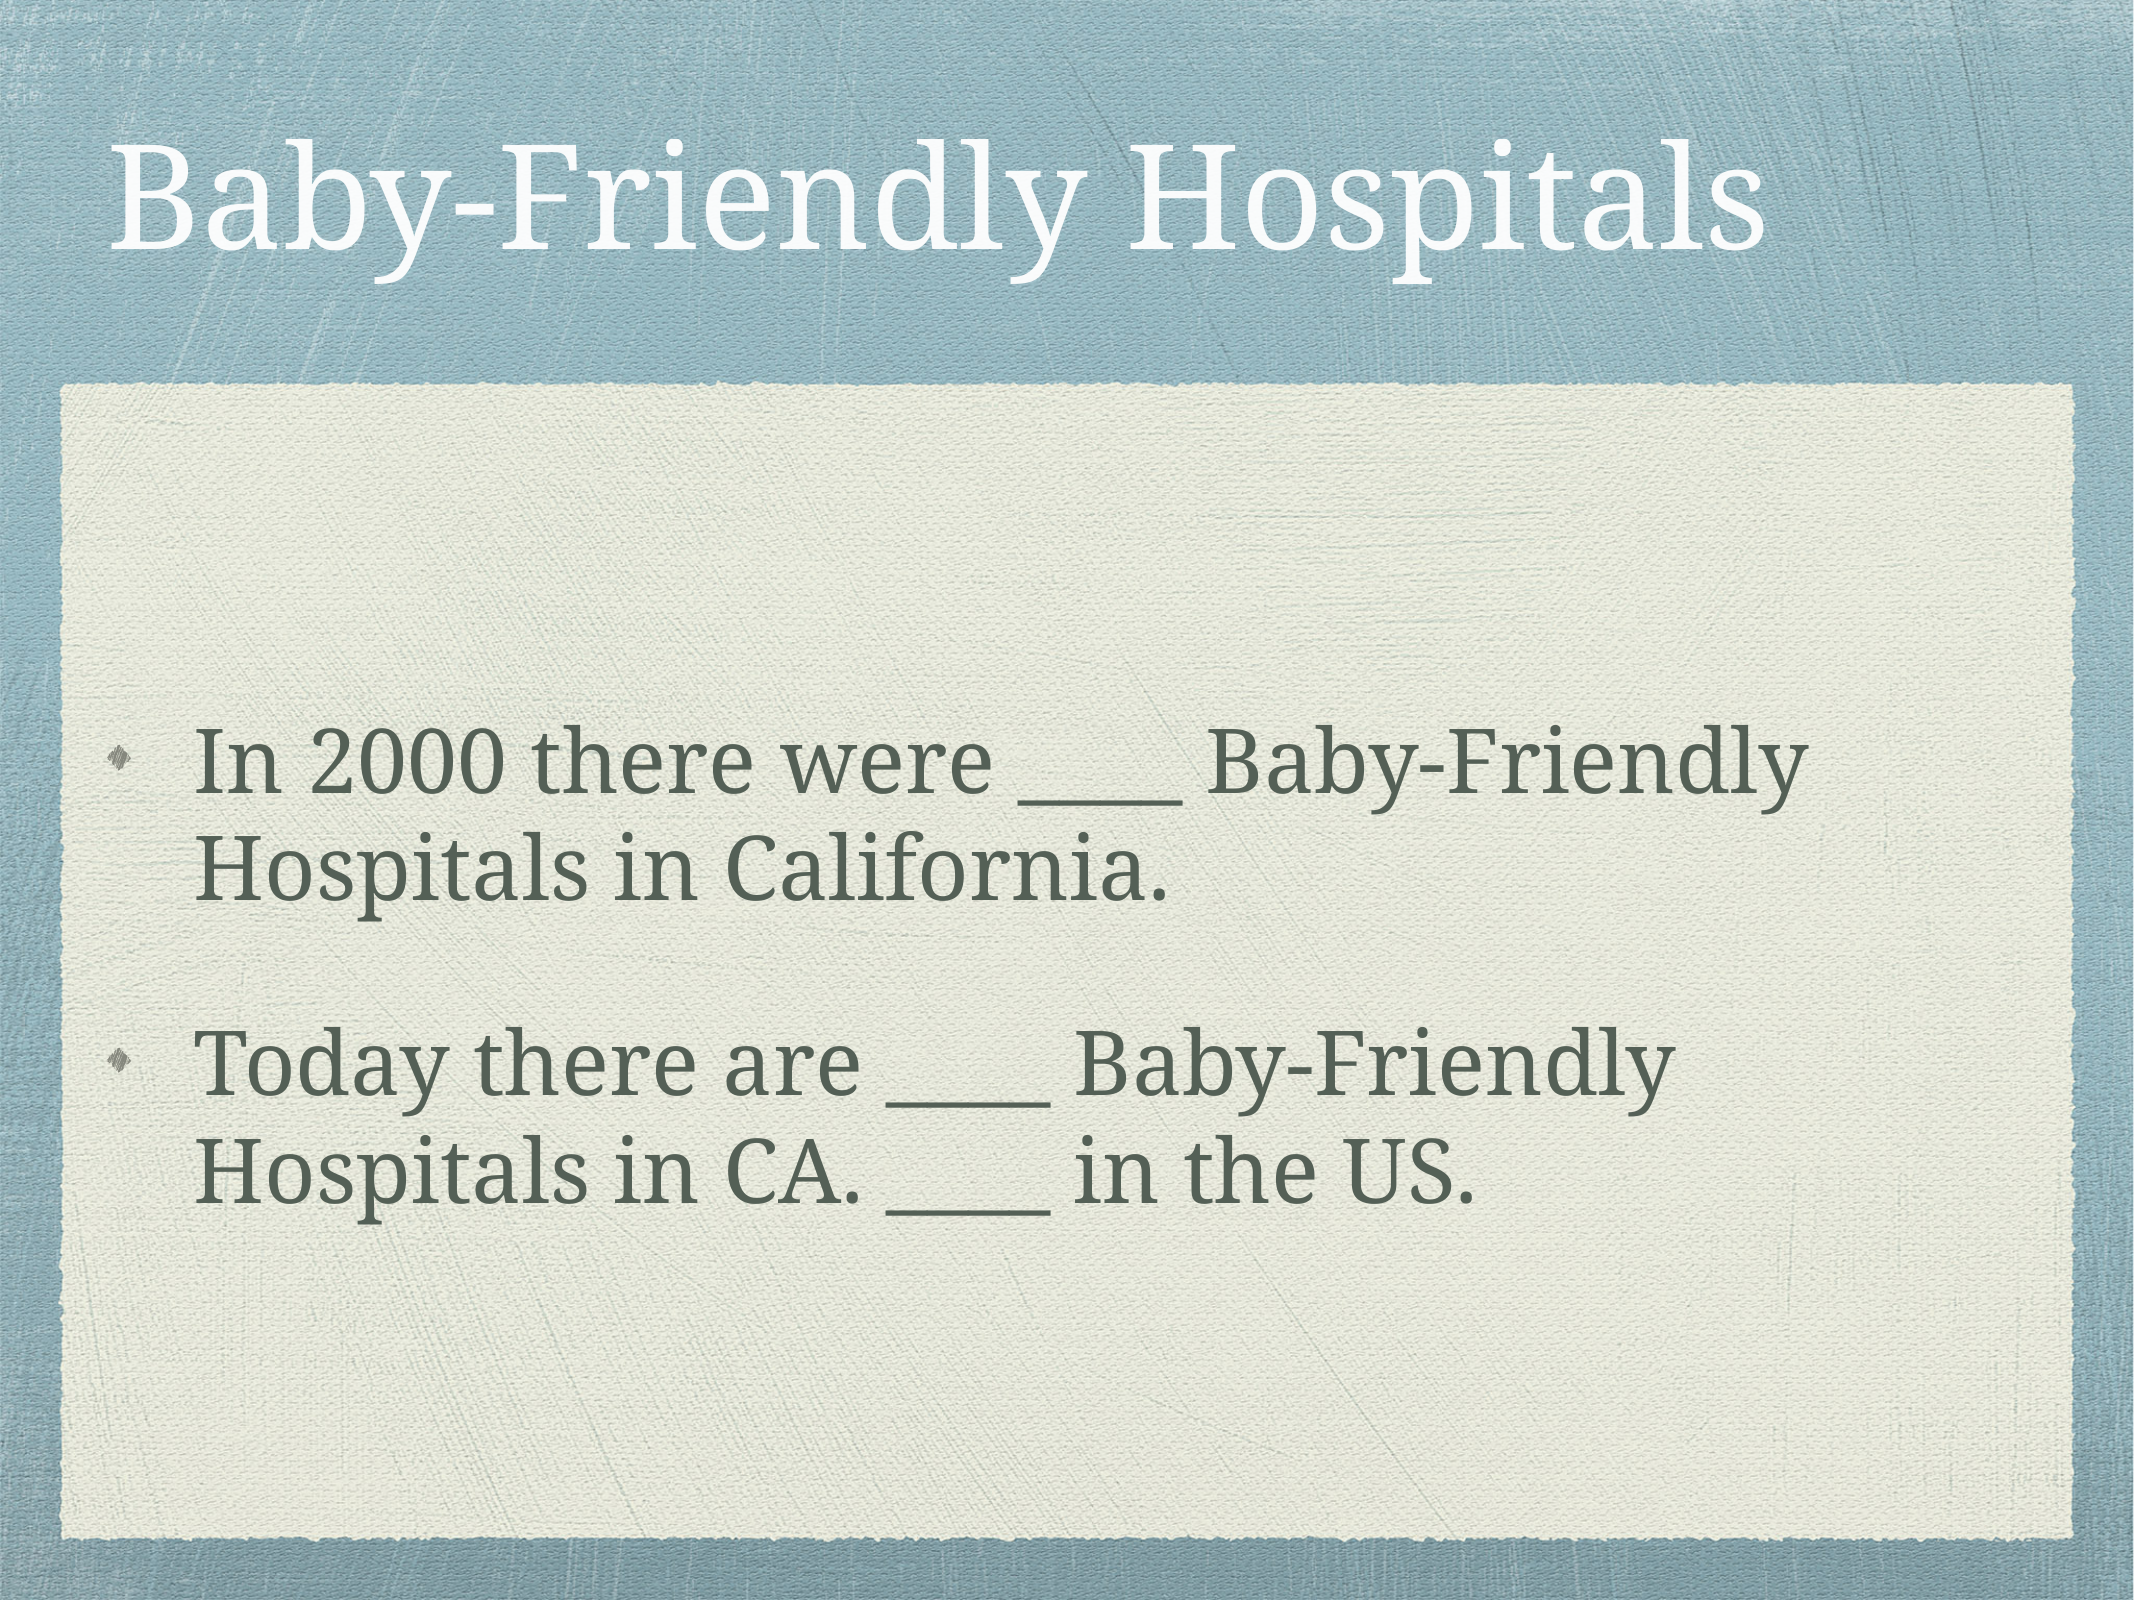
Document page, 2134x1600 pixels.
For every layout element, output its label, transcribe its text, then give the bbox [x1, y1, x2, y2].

list In 2000 there were ____ Baby-Friendly Hospitals in California. Today there are ____ Baby-Friendly Hospitals in CA. ____ in the US. [105, 430, 2028, 1495]
picture [0, 0, 2134, 1600]
title Baby-Friendly Hospitals [105, 24, 2028, 359]
